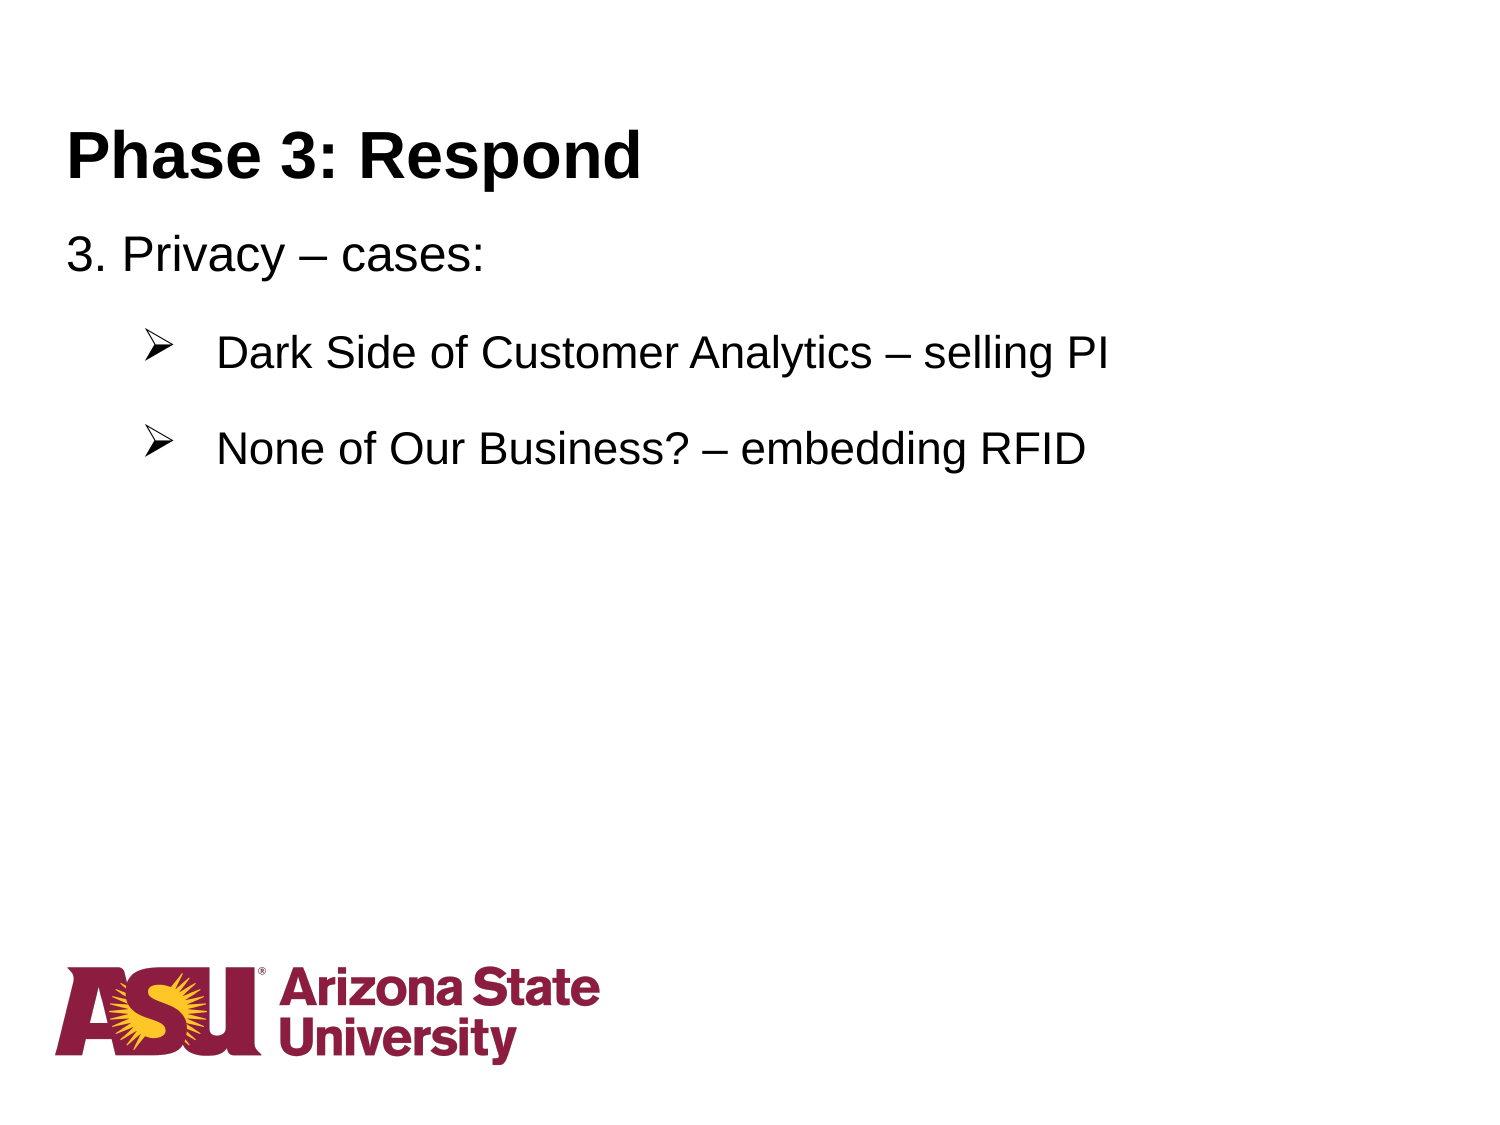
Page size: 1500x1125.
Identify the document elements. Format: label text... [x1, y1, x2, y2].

title Phase 3: Respond [51, 97, 1449, 223]
list 3. Privacy – cases: Dark Side of Customer Analytics – selling PI None of Our Business? – embedding RFID [51, 197, 1334, 964]
picture [11, 922, 643, 1099]
